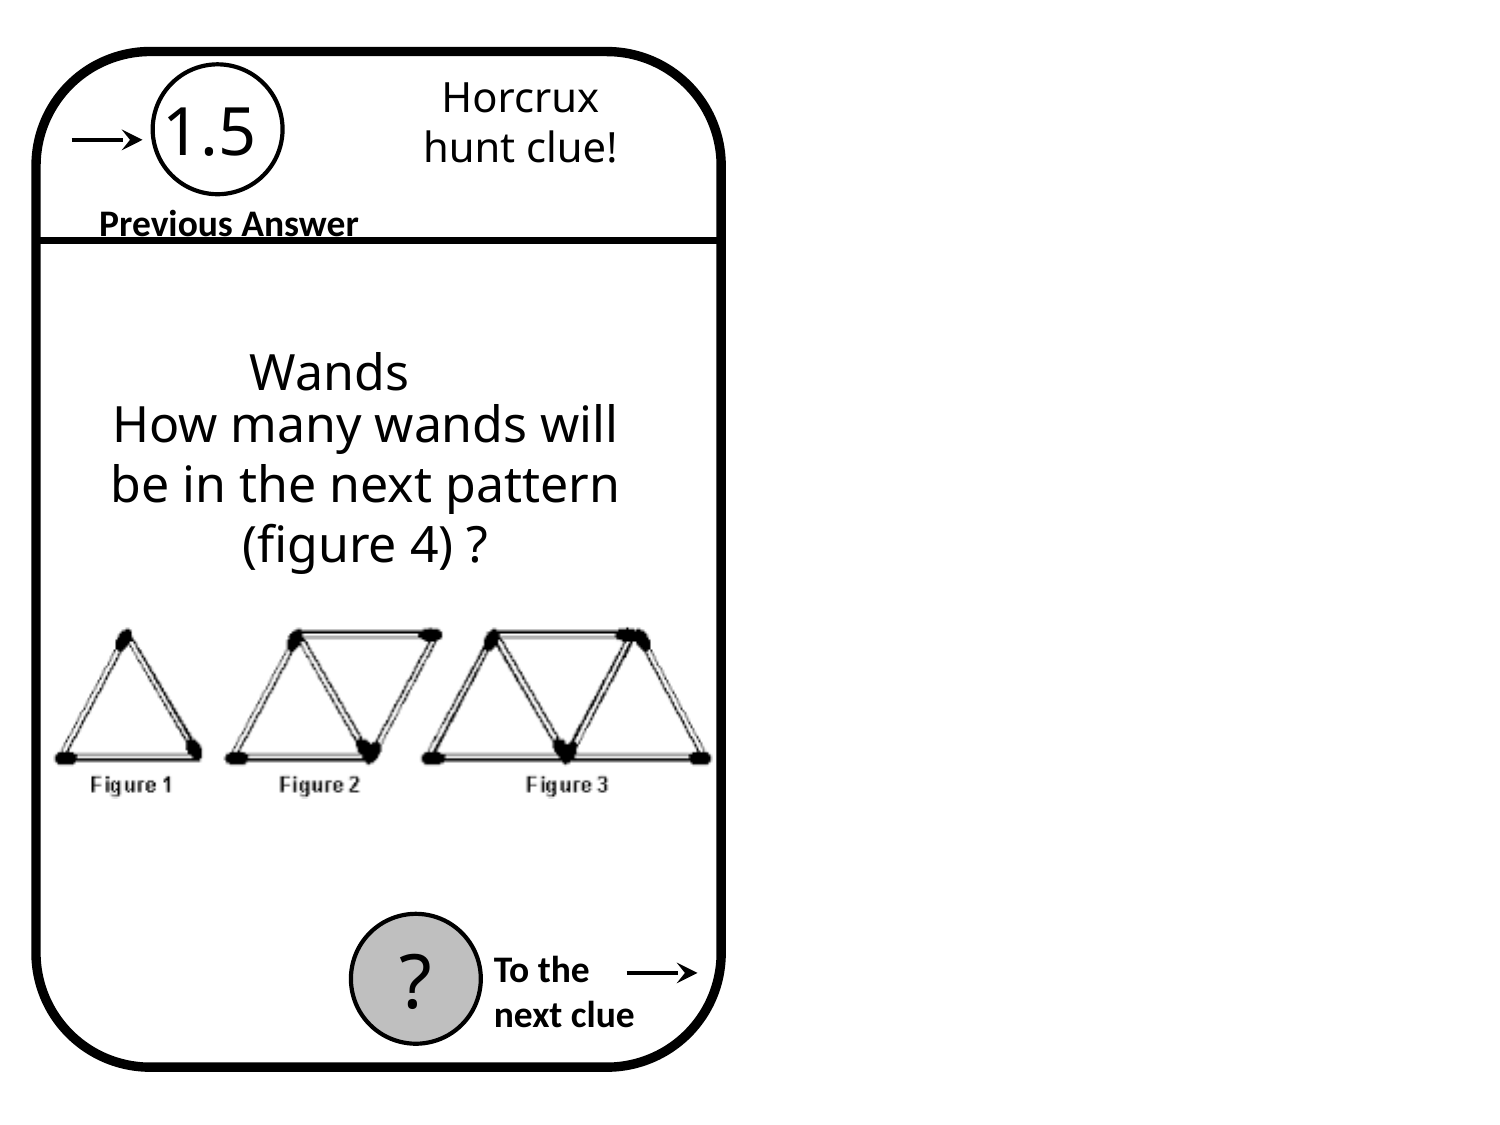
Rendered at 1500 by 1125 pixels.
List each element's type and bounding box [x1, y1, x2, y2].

text_box [35, 51, 722, 1068]
picture [52, 626, 715, 799]
